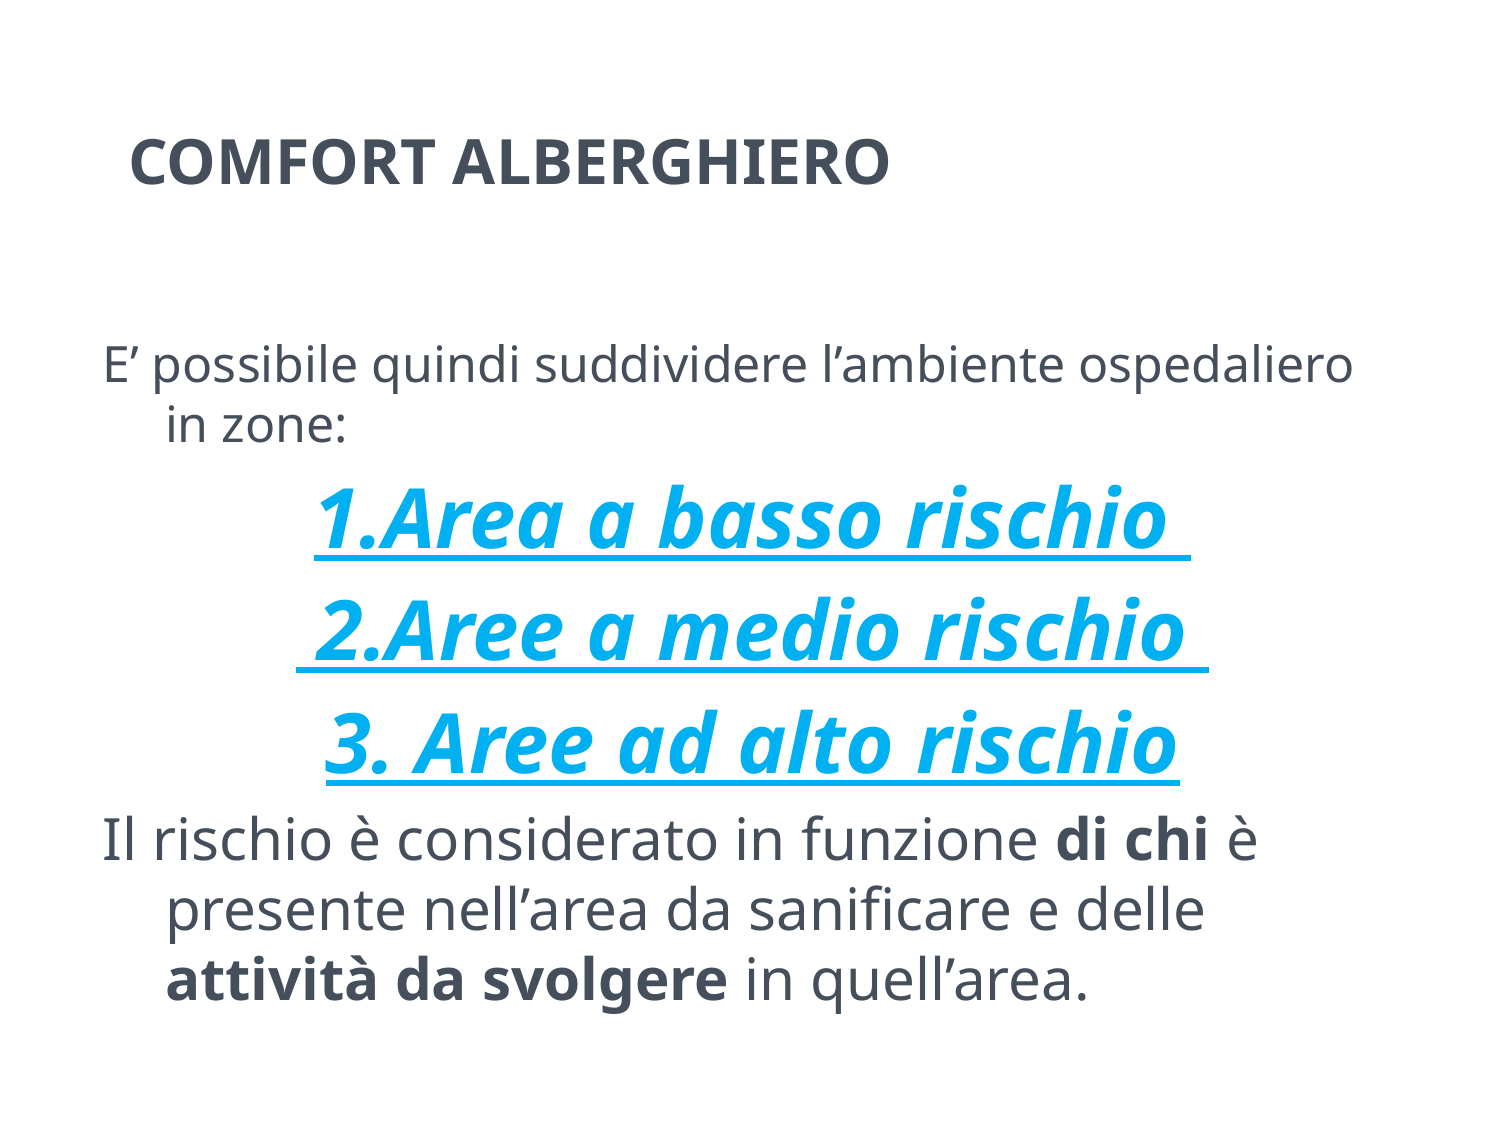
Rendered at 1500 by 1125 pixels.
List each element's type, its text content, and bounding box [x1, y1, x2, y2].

list E’ possibile quindi suddividere l’ambiente ospedaliero in zone: 1.Area a basso rischio 2.Aree a medio rischio 3. Aree ad alto rischio Il rischio è considerato in funzione di chi è presente nell’area da sanificare e delle attività da svolgere in quell’area. [75, 317, 1418, 1079]
title COMFORT ALBERGHIERO [113, 104, 1387, 212]
